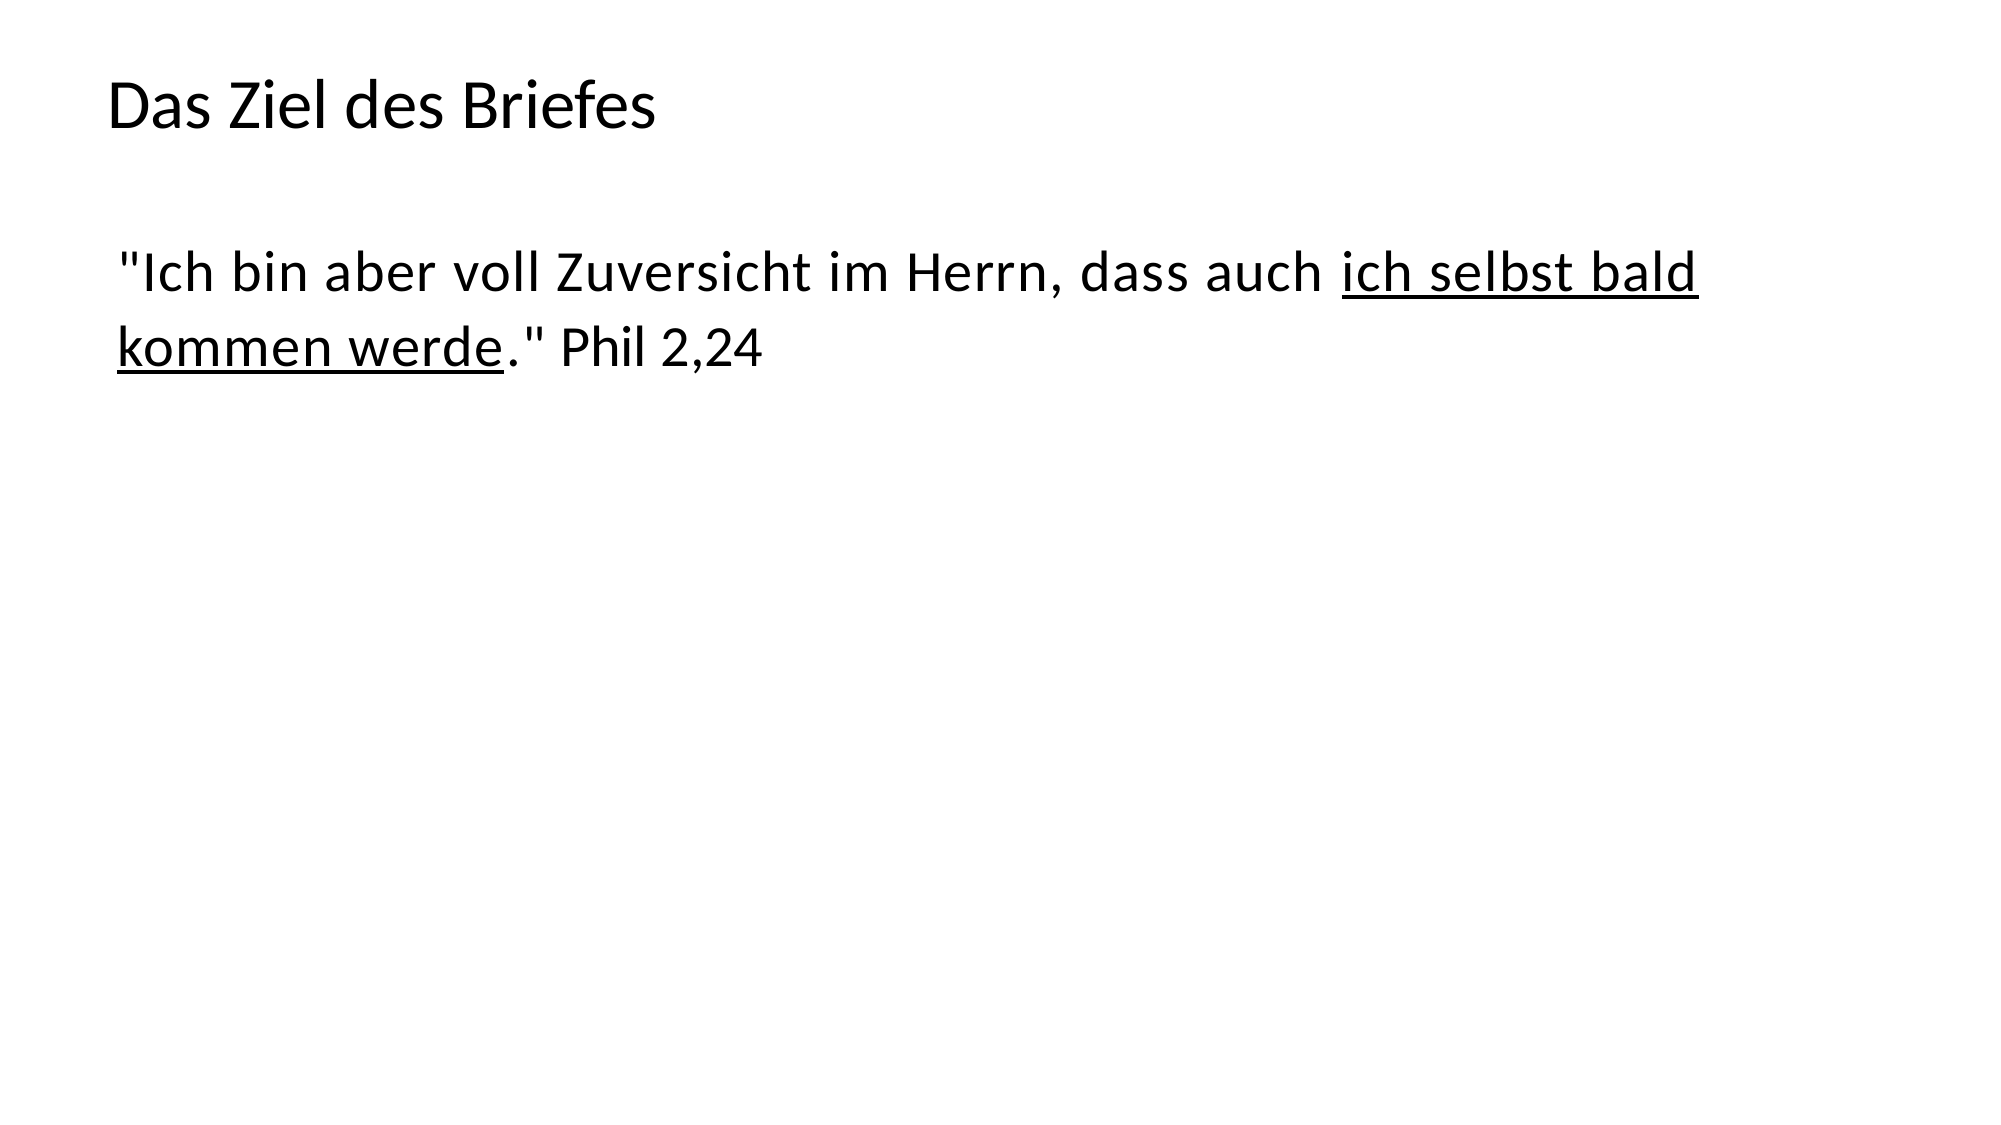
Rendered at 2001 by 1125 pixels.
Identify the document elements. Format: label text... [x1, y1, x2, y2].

text_box "Ich bin aber voll Zuversicht im Herrn, dass auch ich selbst bald kommen werde." Phil 2,24 [28, 220, 1909, 386]
text_box Das Ziel des Briefes [92, 50, 1966, 151]
